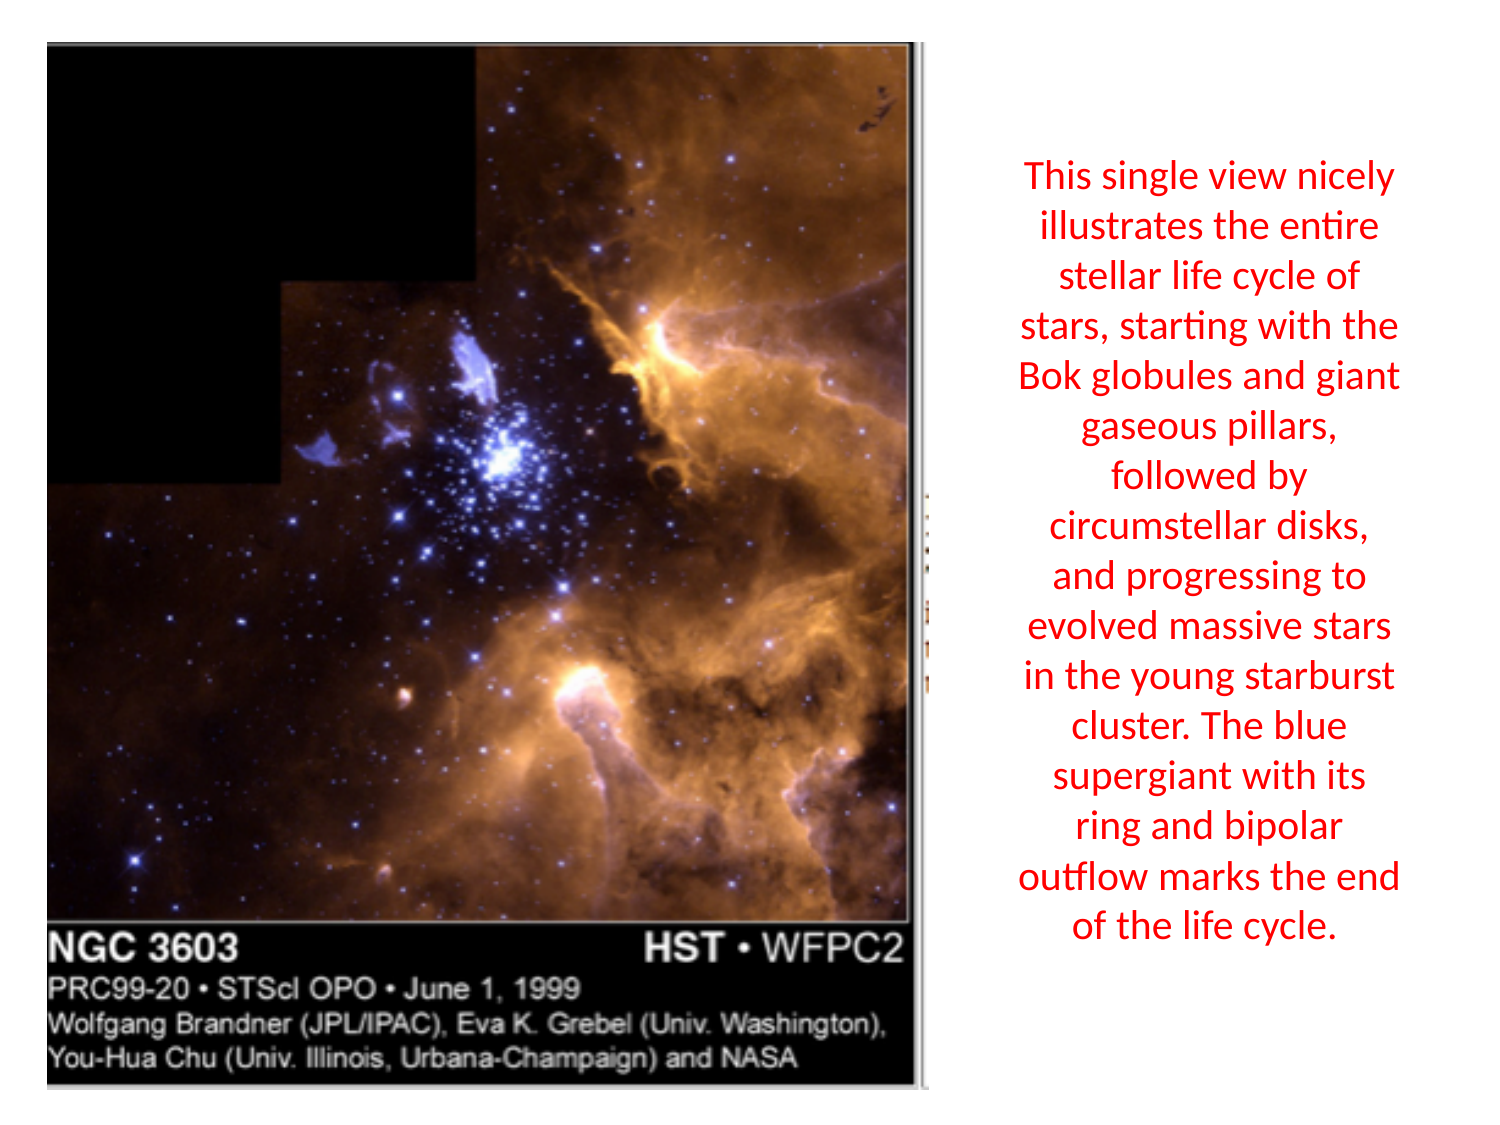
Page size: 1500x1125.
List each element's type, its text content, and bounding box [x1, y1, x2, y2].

text_box This single view nicely illustrates the entire stellar life cycle of stars, starting with the Bok globules and giant gaseous pillars, followed by circumstellar disks, and progressing to evolved massive stars in the young starburst cluster. The blue supergiant with its ring and bipolar outflow marks the end of the life cycle. [1002, 140, 1417, 956]
picture [46, 42, 929, 1090]
